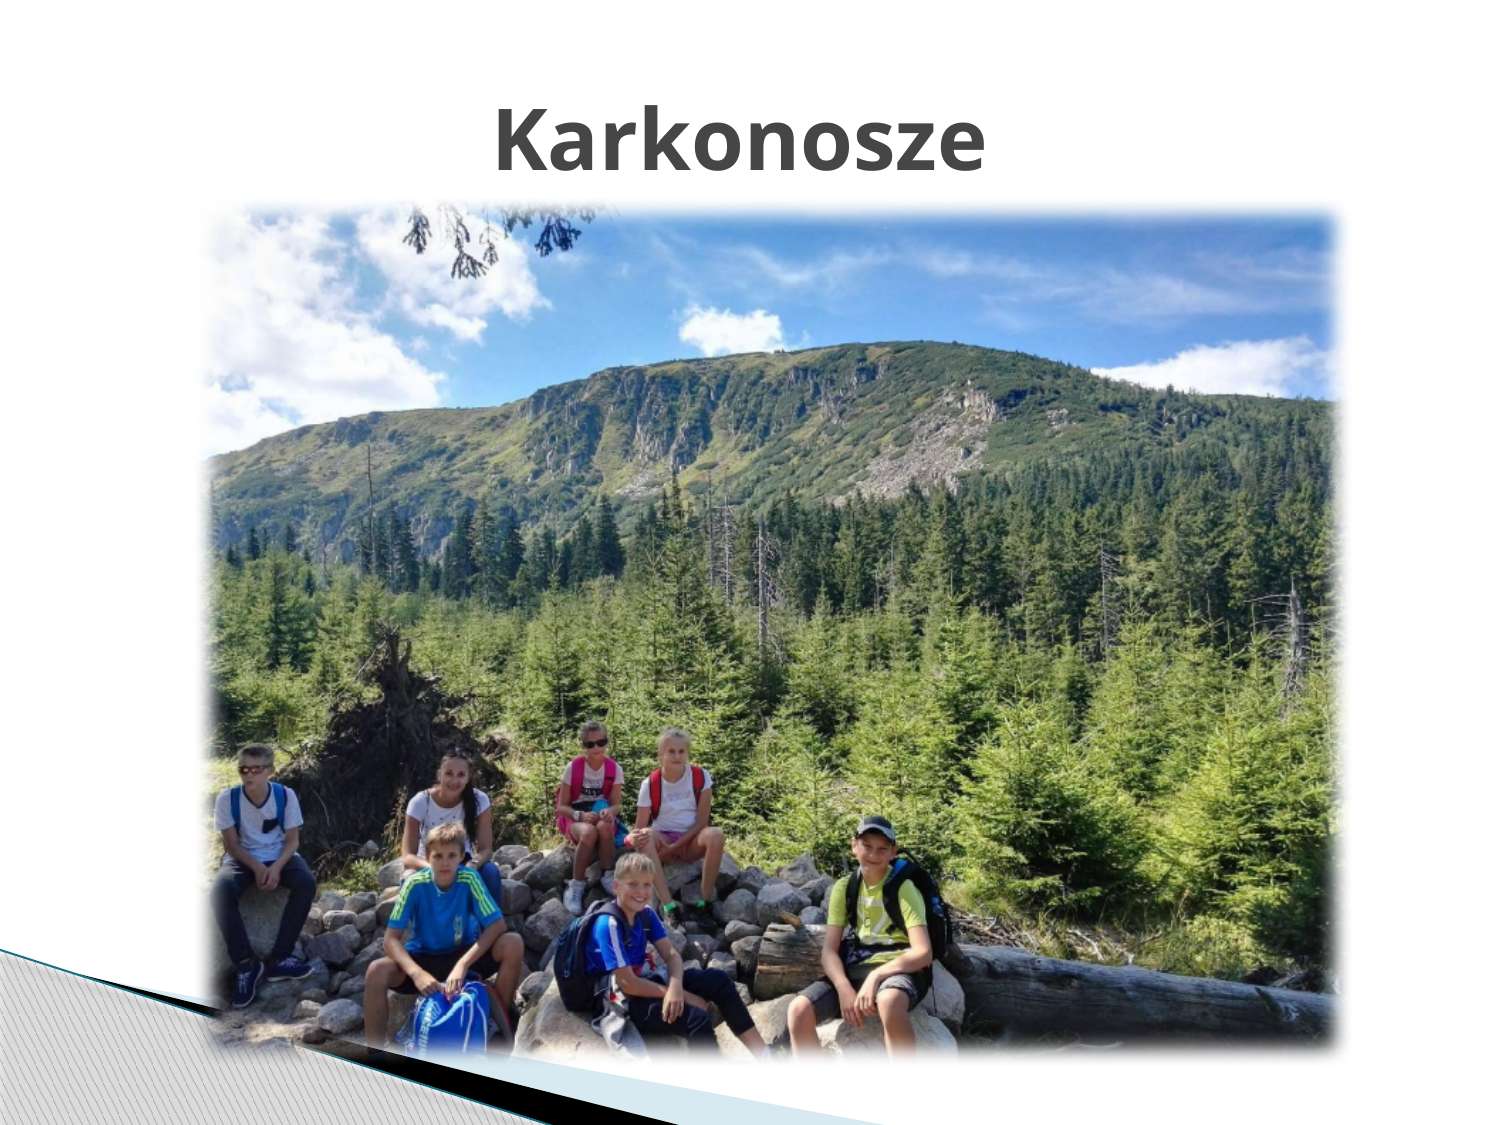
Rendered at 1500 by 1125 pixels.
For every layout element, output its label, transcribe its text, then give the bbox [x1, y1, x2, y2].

title Karkonosze [64, 42, 1415, 231]
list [194, 197, 1353, 1067]
